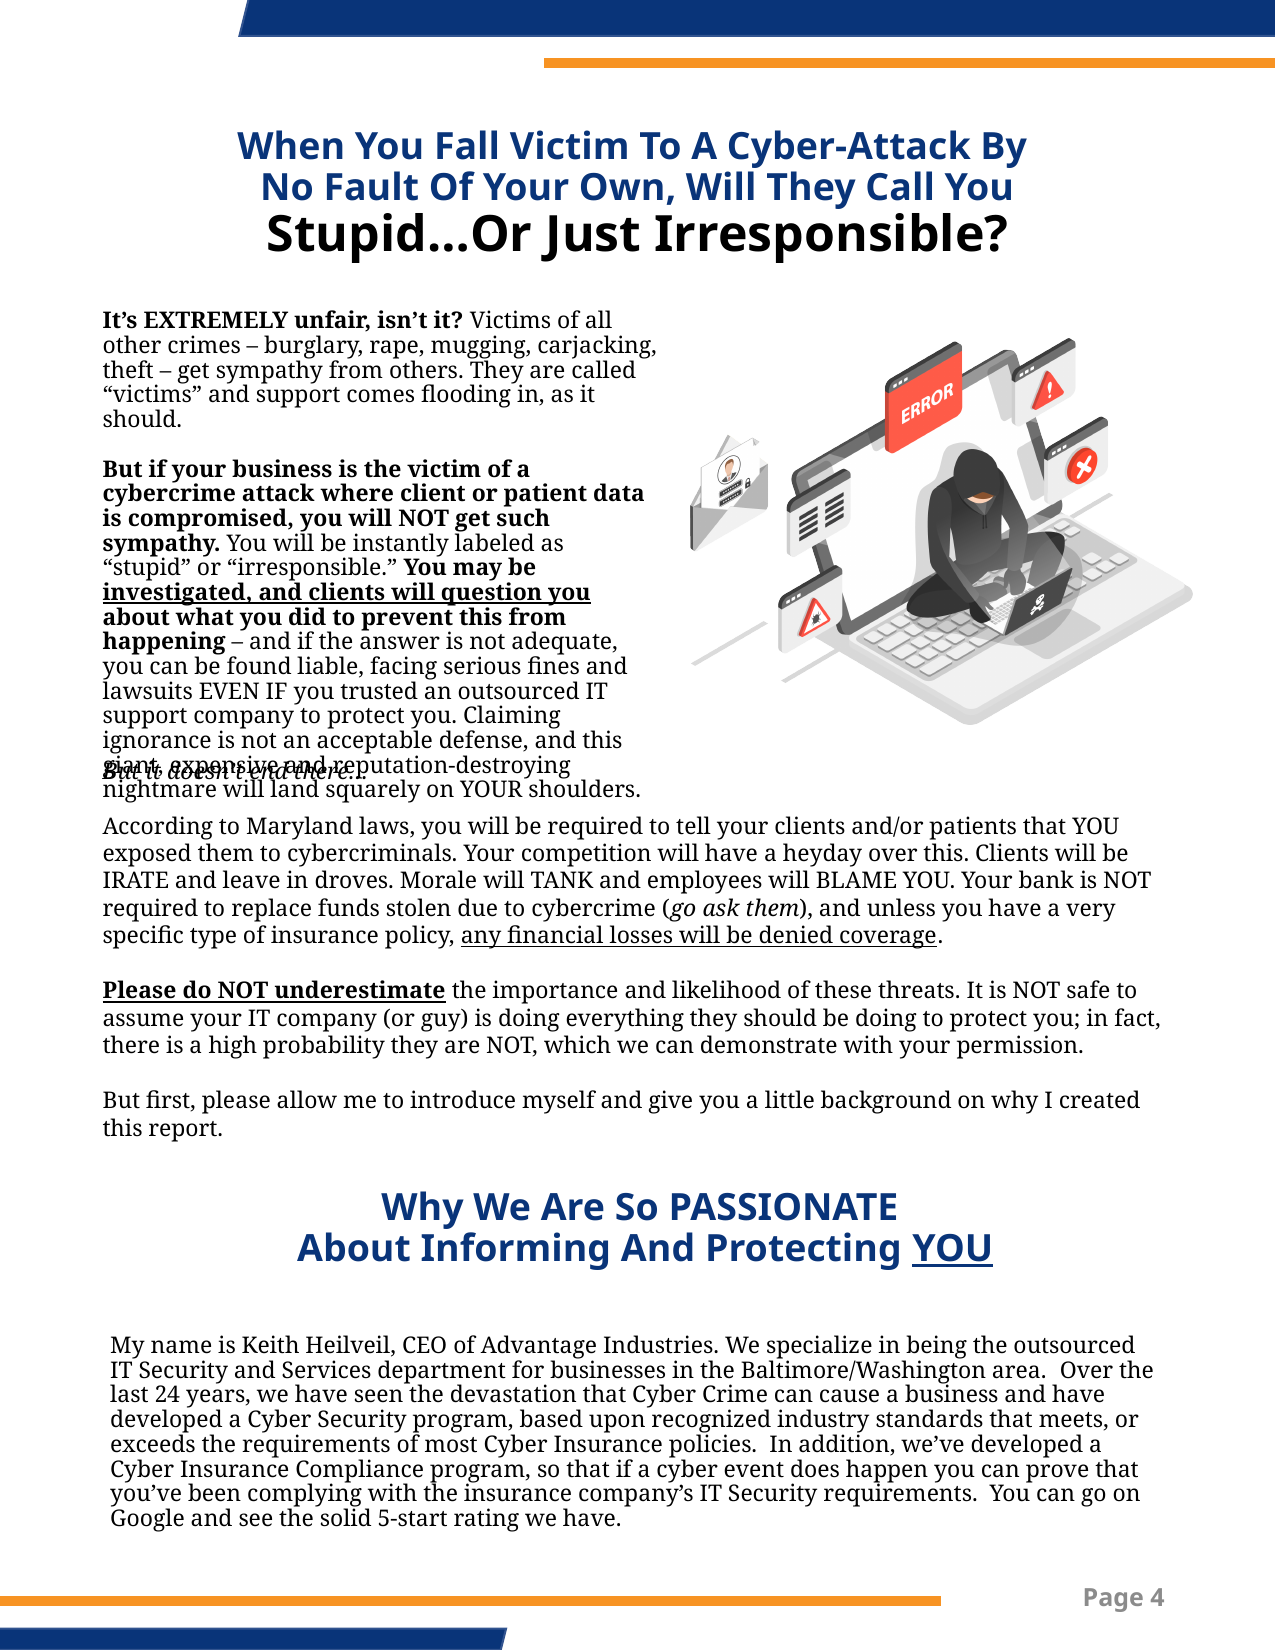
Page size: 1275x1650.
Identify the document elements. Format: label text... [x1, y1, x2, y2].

text_box My name is Keith Heilveil, CEO of Advantage Industries. We specialize in being the outsourced IT Security and Services department for businesses in the Baltimore/Washington area. Over the last 24 years, we have seen the devastation that Cyber Crime can cause a business and have developed a Cyber Security program, based upon recognized industry standards that meets, or exceeds the requirements of most Cyber Insurance policies. In addition, we’ve developed a Cyber Insurance Compliance program, so that if a cyber event does happen you can prove that you’ve been complying with the insurance company’s IT Security requirements. You can go on Google and see the solid 5-start rating we have. [95, 1301, 1175, 1555]
picture [690, 338, 1193, 725]
text_box When You Fall Victim To A Cyber-Attack By No Fault Of Your Own, Will They Call You Stupid…Or Just Irresponsible? [87, 119, 1188, 260]
text_box [0, 1627, 508, 1650]
slide_number Page 4 [892, 1554, 1180, 1643]
text_box [238, 0, 1275, 37]
title It’s EXTREMELY unfair, isn’t it? Victims of all other crimes – burglary, rape, mugging, carjacking, theft – get sympathy from others. They are called “victims” and support comes flooding in, as it should. But if your business is the victim of a cybercrime attack where client or patient data is compromised, you will NOT get such sympathy. You will be instantly labeled as “stupid” or “irresponsible.” You may be investigated, and clients will question you about what you did to prevent this from happening – and if the answer is not adequate, you can be found liable, facing serious fines and lawsuits EVEN IF you trusted an outsourced IT support company to protect you. Claiming ignorance is not an acceptable defense, and this giant, expensive and reputation-destroying nightmare will land squarely on YOUR shoulders. [87, 301, 673, 748]
text_box But it doesn’t end there… According to Maryland laws, you will be required to tell your clients and/or patients that YOU exposed them to cybercriminals. Your competition will have a heyday over this. Clients will be IRATE and leave in droves. Morale will TANK and employees will BLAME YOU. Your bank is NOT required to replace funds stolen due to cybercrime (go ask them), and unless you have a very specific type of insurance policy, any financial losses will be denied coverage. Please do NOT underestimate the importance and likelihood of these threats. It is NOT safe to assume your IT company (or guy) is doing everything they should be doing to protect you; in fact, there is a high probability they are NOT, which we can demonstrate with your permission. But first, please allow me to introduce myself and give you a little background on why I created this report. [87, 748, 1188, 1176]
text_box Why We Are So PASSIONATE About Informing And Protecting YOU [95, 1180, 1195, 1276]
